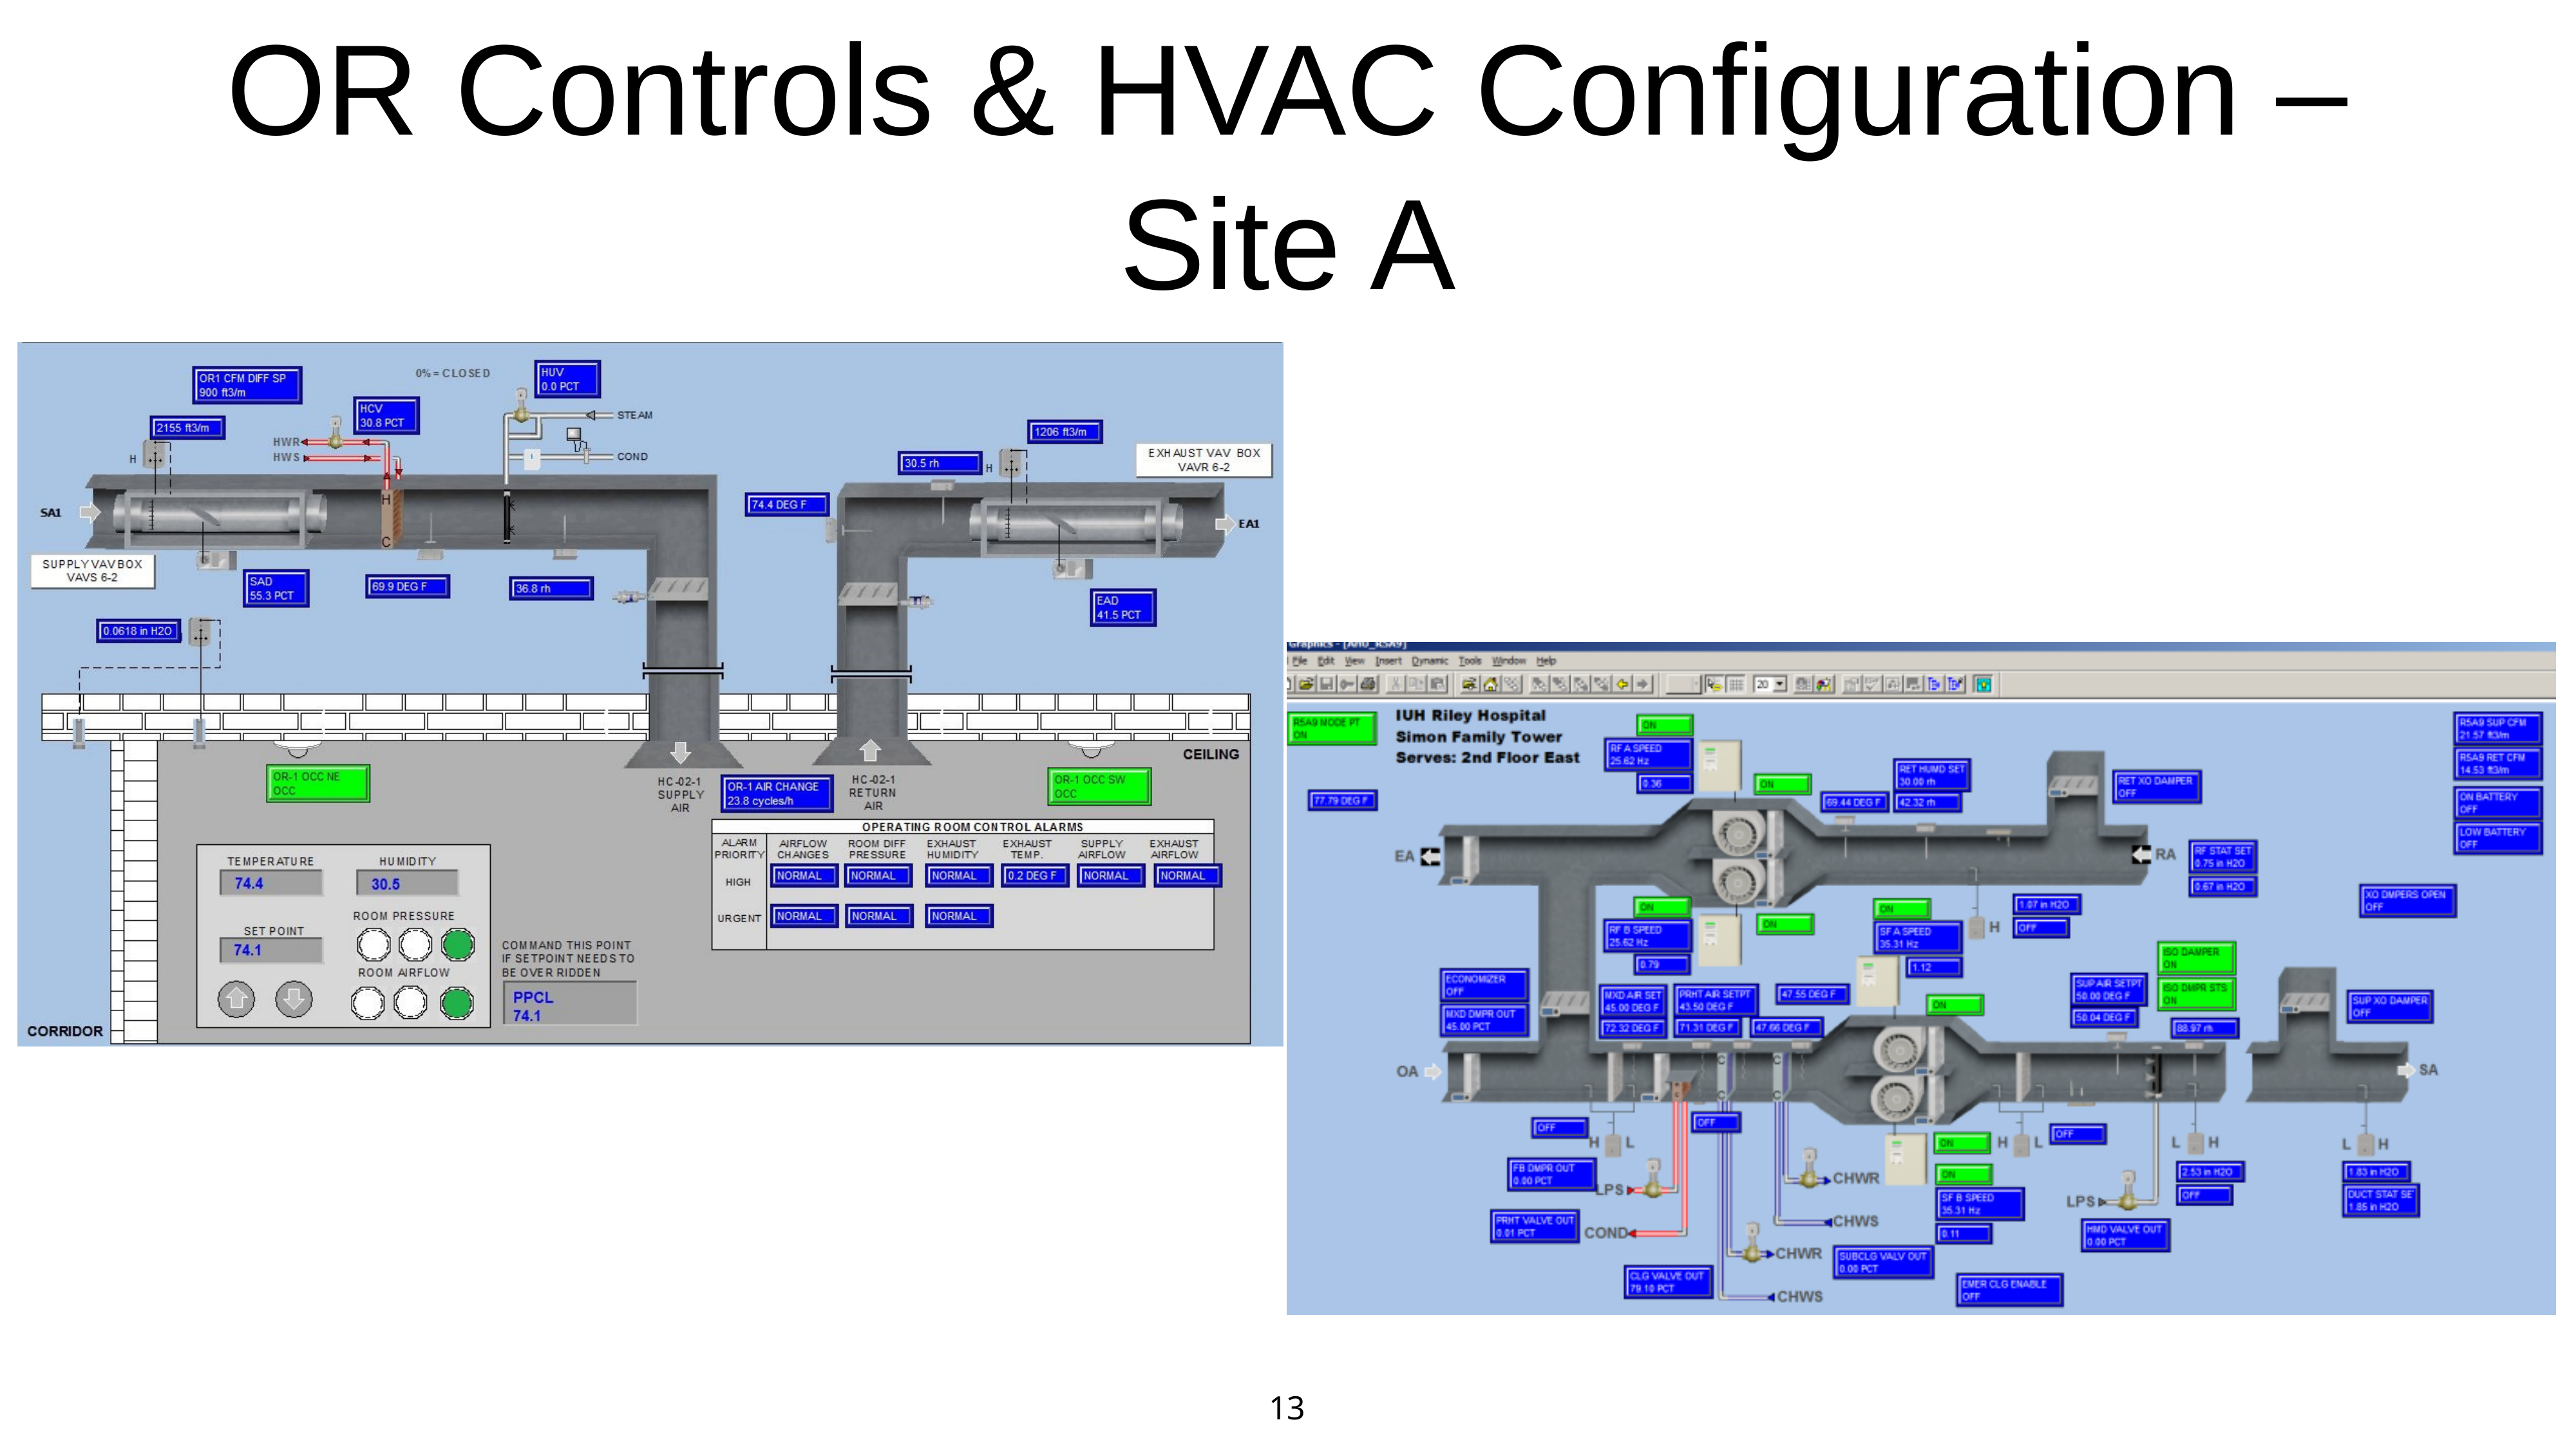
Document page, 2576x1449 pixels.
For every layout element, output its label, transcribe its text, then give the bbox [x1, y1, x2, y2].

slide_number 13 [1260, 1381, 1315, 1432]
title OR Controls & HVAC Configuration – Site A [178, 39, 2398, 282]
picture [17, 341, 1283, 1046]
picture [1287, 641, 2556, 1315]
